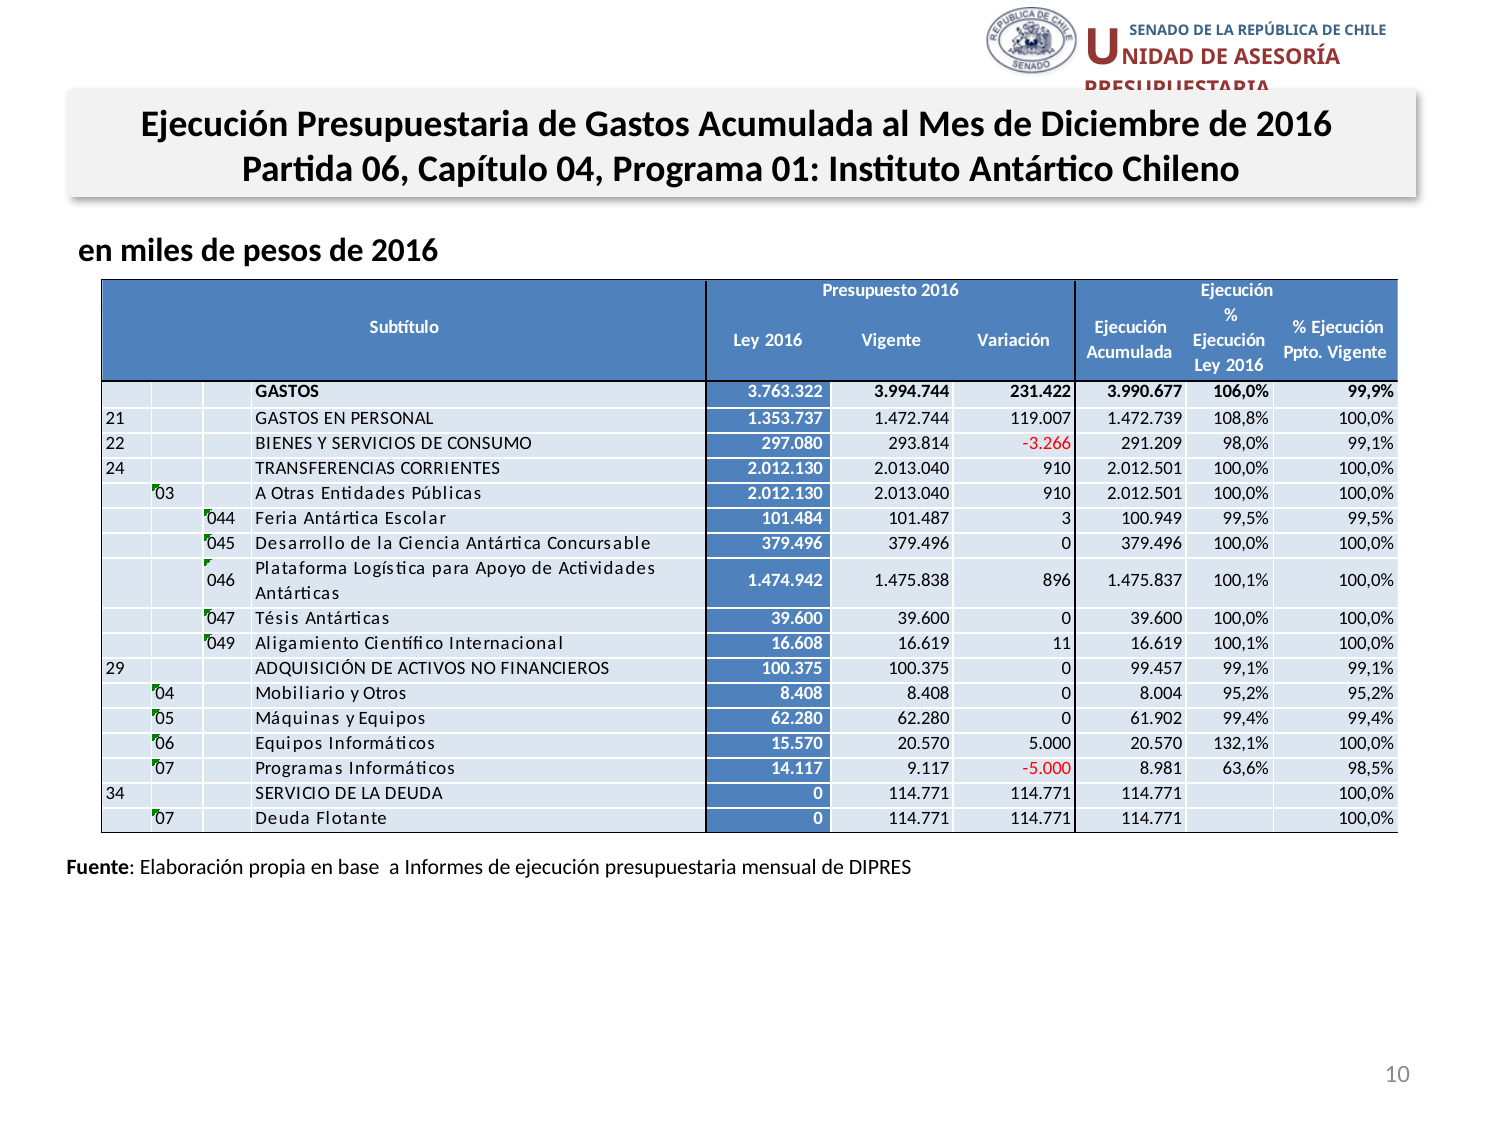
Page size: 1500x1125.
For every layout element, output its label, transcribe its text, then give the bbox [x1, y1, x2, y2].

text_box en miles de pesos de 2016 [63, 220, 1414, 296]
text_box Ejecución Presupuestaria de Gastos Acumulada al Mes de Diciembre de 2016 Partida 06, Capítulo 04, Programa 01: Instituto Antártico Chileno [67, 90, 1415, 197]
footer Fuente: Elaboración propia en base a Informes de ejecución presupuestaria mensual de DIPRES [51, 845, 1431, 905]
picture [986, 7, 1079, 76]
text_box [100, 278, 1400, 834]
slide_number 10 [1074, 1042, 1425, 1103]
